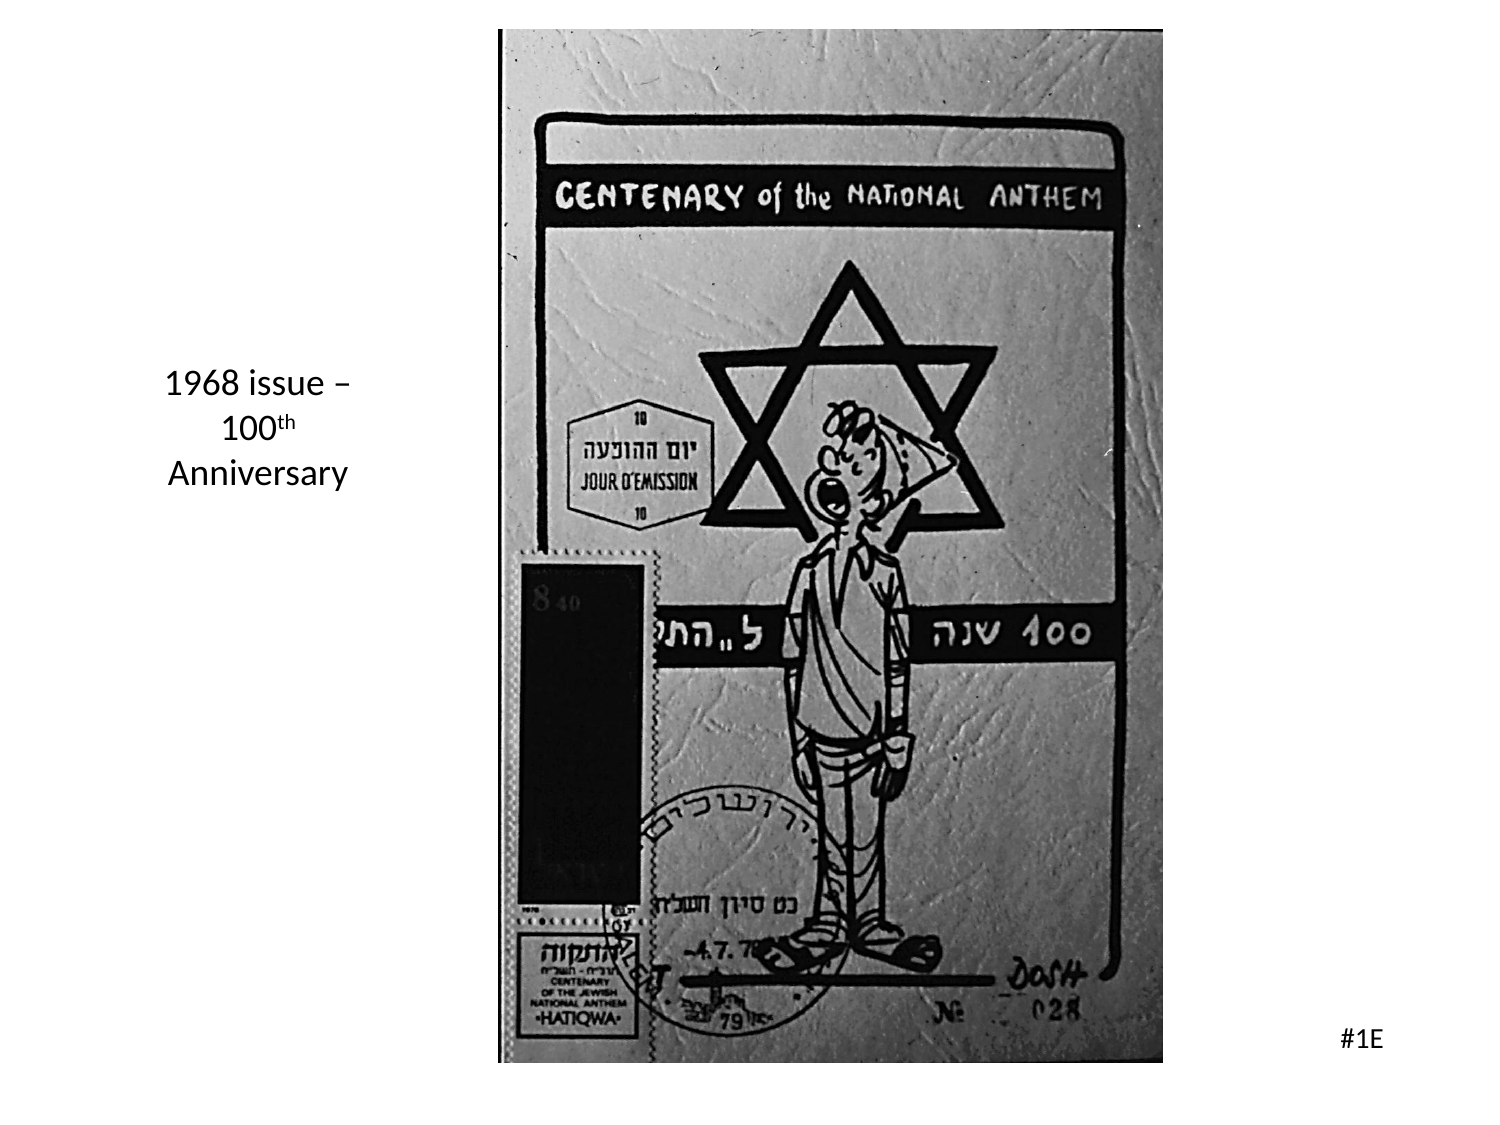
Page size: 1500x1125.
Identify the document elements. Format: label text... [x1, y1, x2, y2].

text_box #1E [1325, 1012, 1399, 1063]
text_box 1968 issue – 100th Anniversary [145, 350, 371, 501]
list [498, 29, 1163, 1064]
